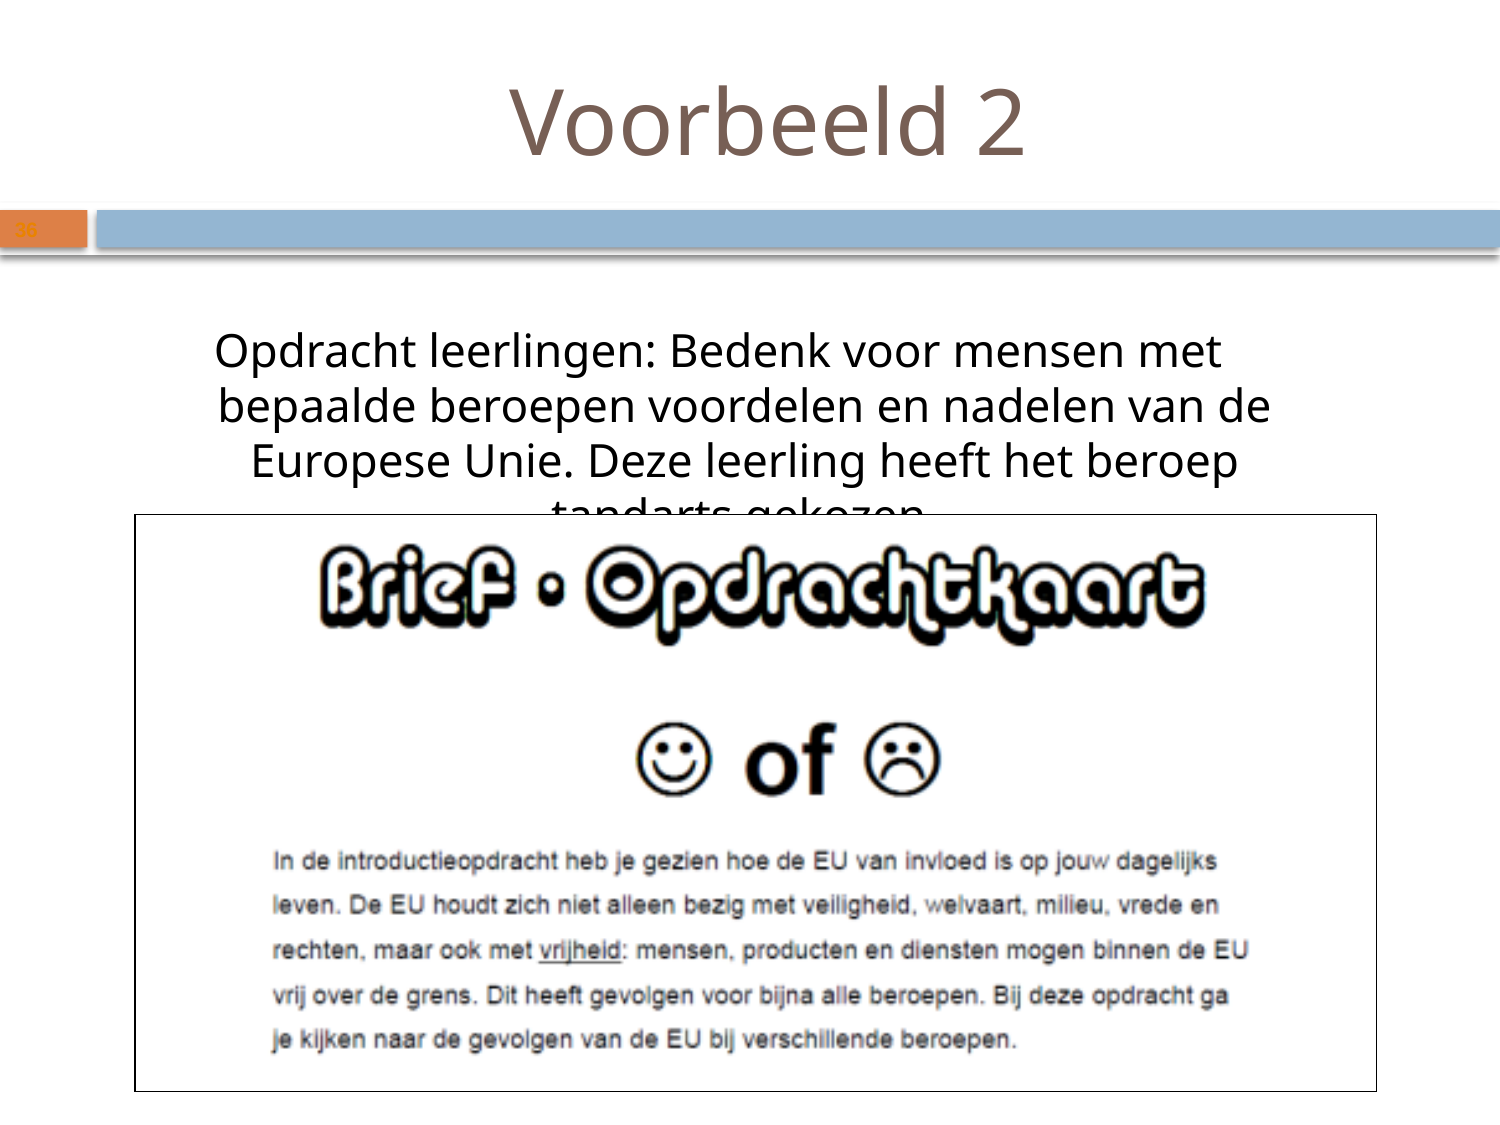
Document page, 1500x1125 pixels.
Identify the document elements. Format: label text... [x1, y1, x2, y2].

picture [135, 515, 1377, 1092]
slide_number 36 [0, 208, 88, 249]
title Voorbeeld 2 [100, 37, 1438, 200]
list Opdracht leerlingen: Bedenk voor mensen met bepaalde beroepen voordelen en nadelen van de Europese Unie. Deze leerling heeft het beroep tandarts gekozen. [112, 314, 1325, 500]
